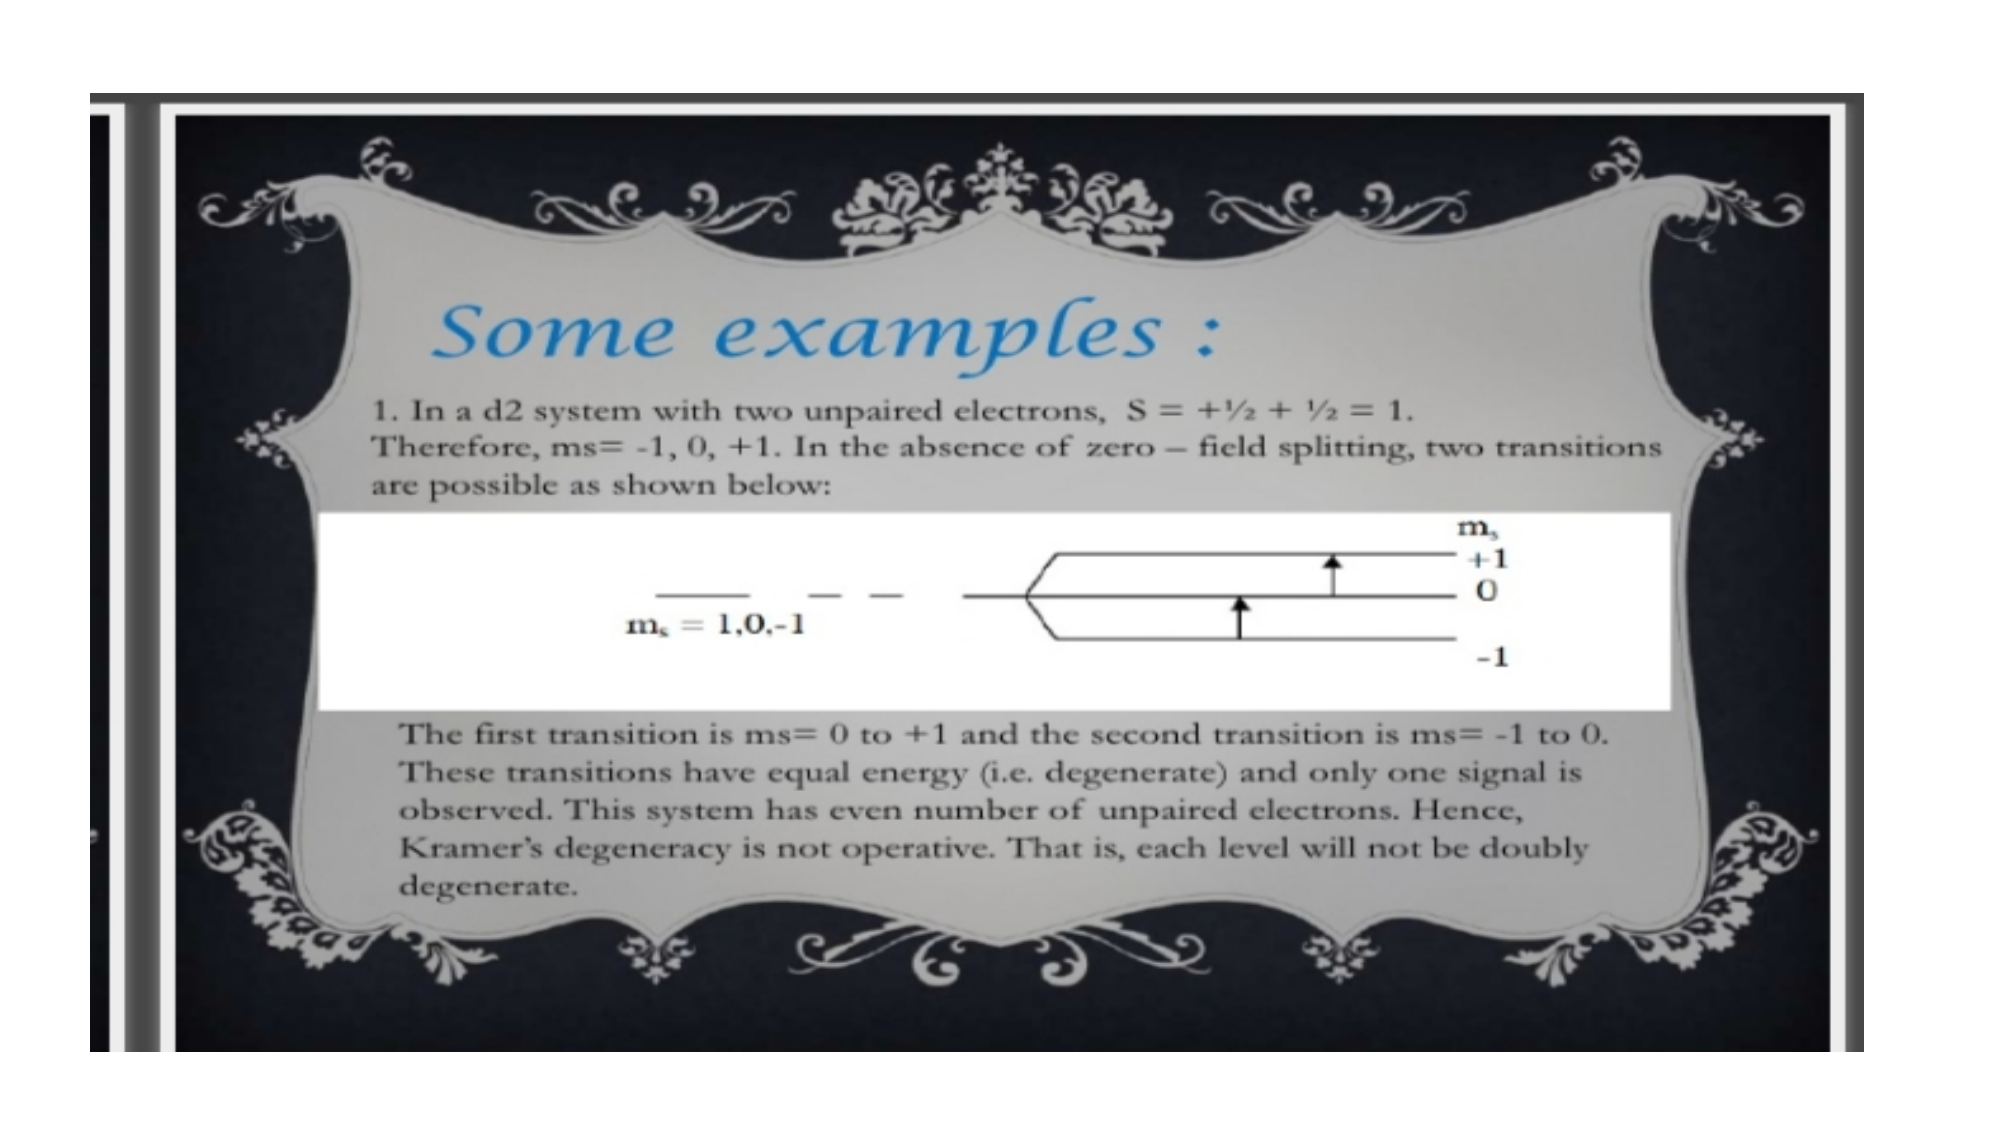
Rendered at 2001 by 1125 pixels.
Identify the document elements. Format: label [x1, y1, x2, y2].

list [90, 93, 1864, 1052]
